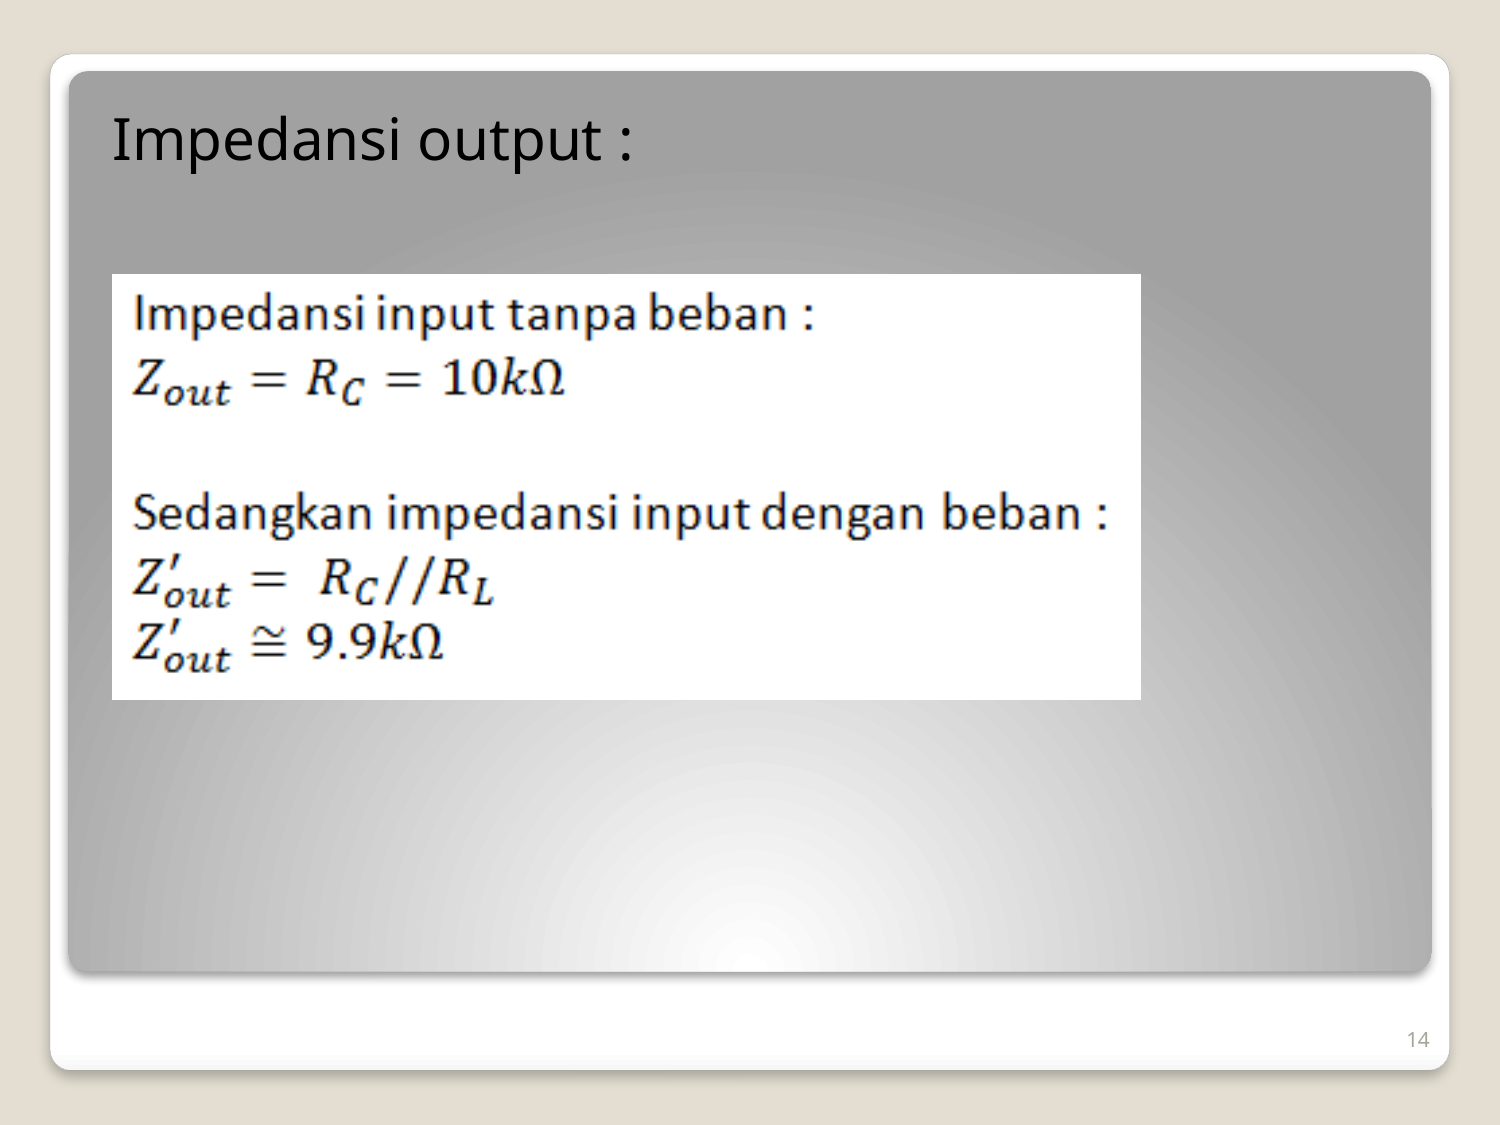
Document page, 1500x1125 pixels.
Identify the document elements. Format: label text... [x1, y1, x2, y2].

list Impedansi output : [82, 86, 1425, 975]
slide_number 14 [1369, 1002, 1445, 1063]
picture [112, 274, 1141, 701]
